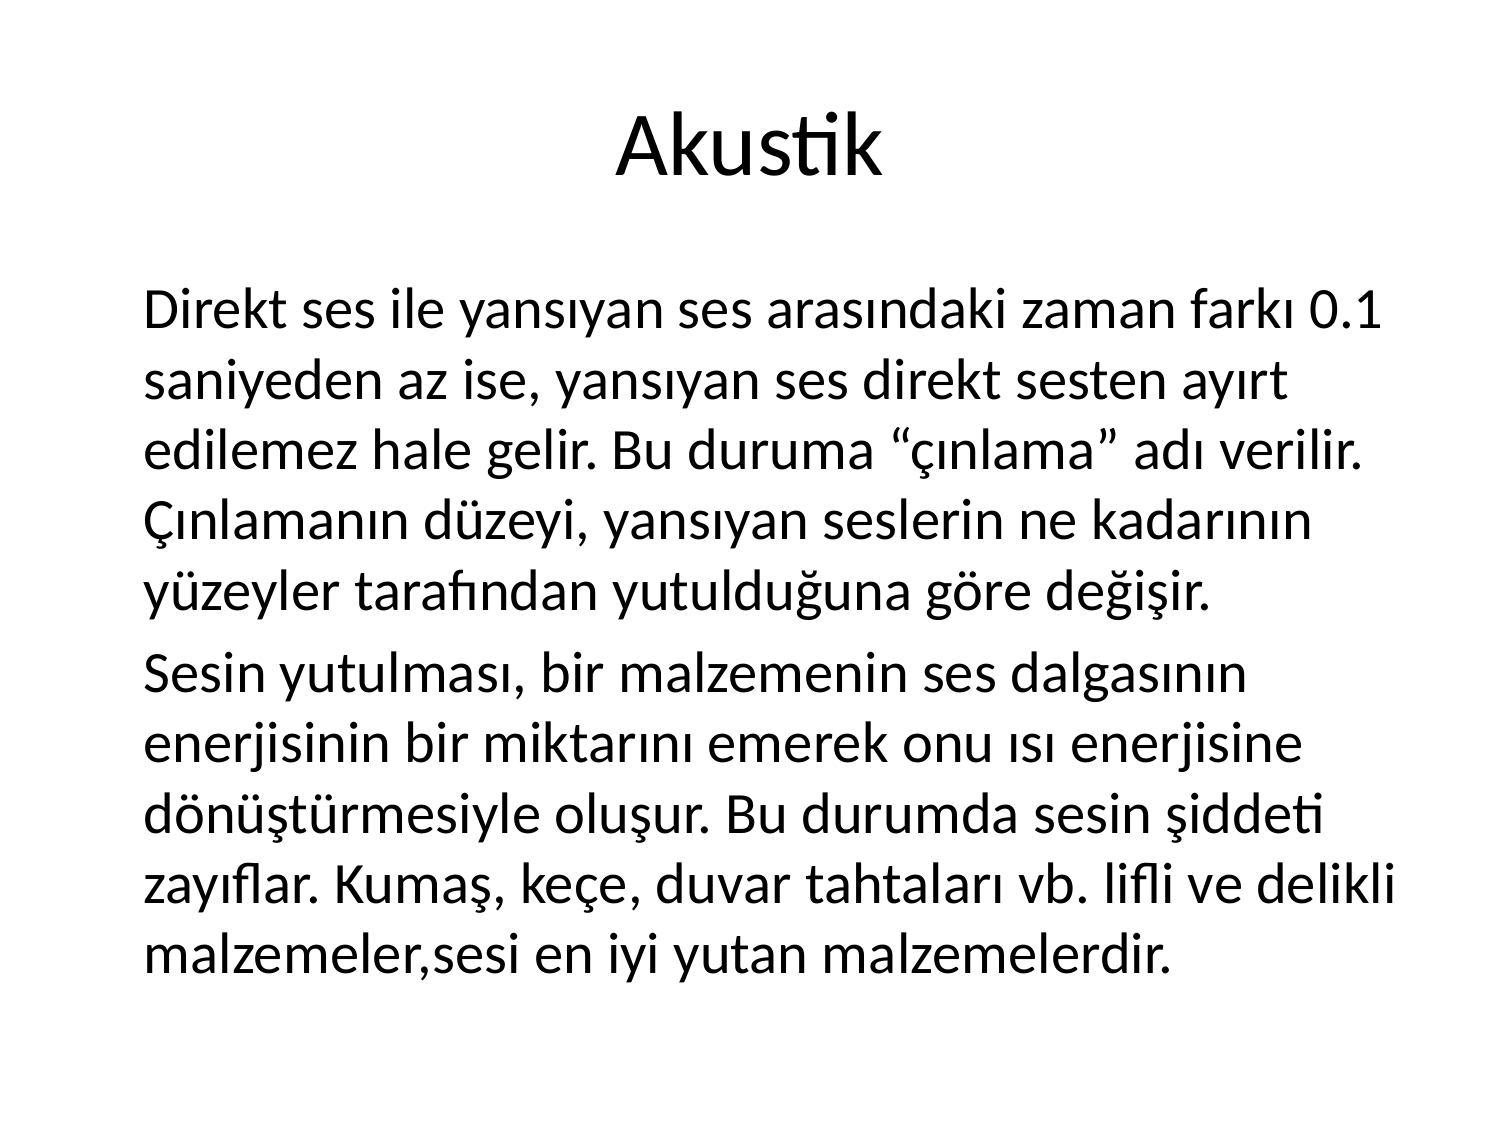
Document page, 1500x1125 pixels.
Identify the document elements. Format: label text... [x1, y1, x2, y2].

title Akustik [75, 45, 1425, 233]
list Direkt ses ile yansıyan ses arasındaki zaman farkı 0.1 saniyeden az ise, yansıyan ses direkt sesten ayırt edilemez hale gelir. Bu duruma “çınlama” adı verilir. Çınlamanın düzeyi, yansıyan seslerin ne kadarının yüzeyler tarafından yutulduğuna göre değişir. Sesin yutulması, bir malzemenin ses dalgasının enerjisinin bir miktarını emerek onu ısı enerjisine dönüştürmesiyle oluşur. Bu durumda sesin şiddeti zayıflar. Kumaş, keçe, duvar tahtaları vb. lifli ve delikli malzemeler,sesi en iyi yutan malzemelerdir. [75, 262, 1425, 1005]
